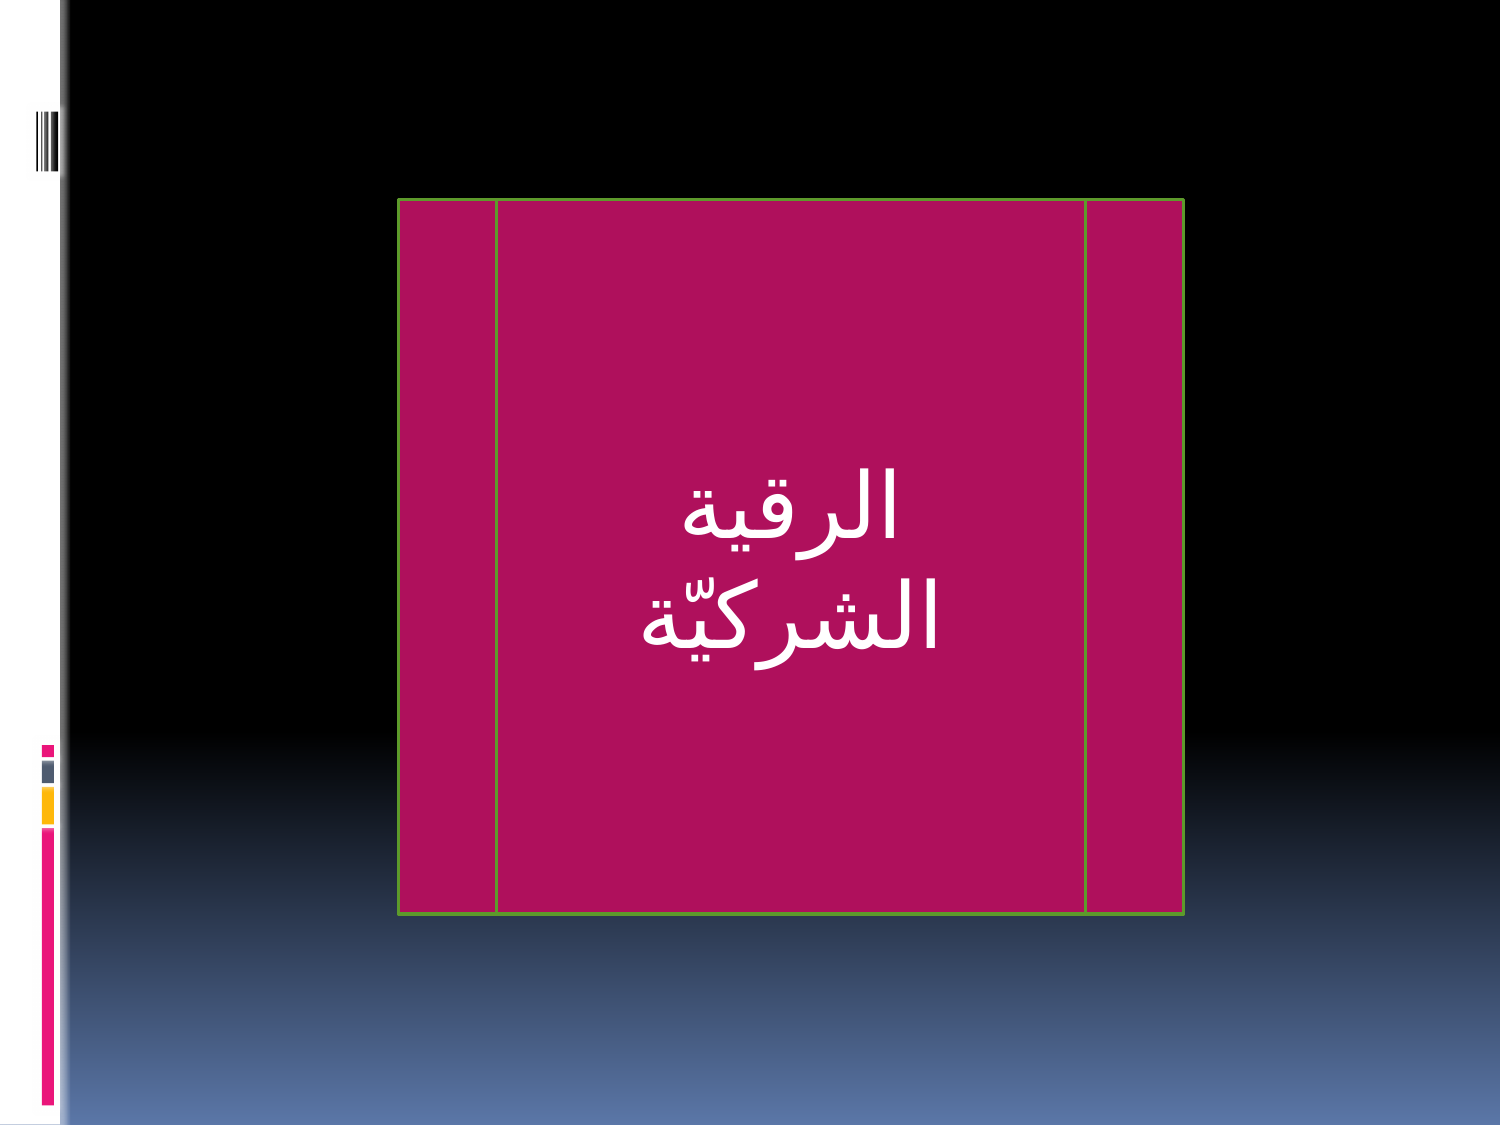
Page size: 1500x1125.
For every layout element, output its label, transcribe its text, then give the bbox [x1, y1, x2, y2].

text_box الرقية الشركيّة [397, 198, 1185, 916]
